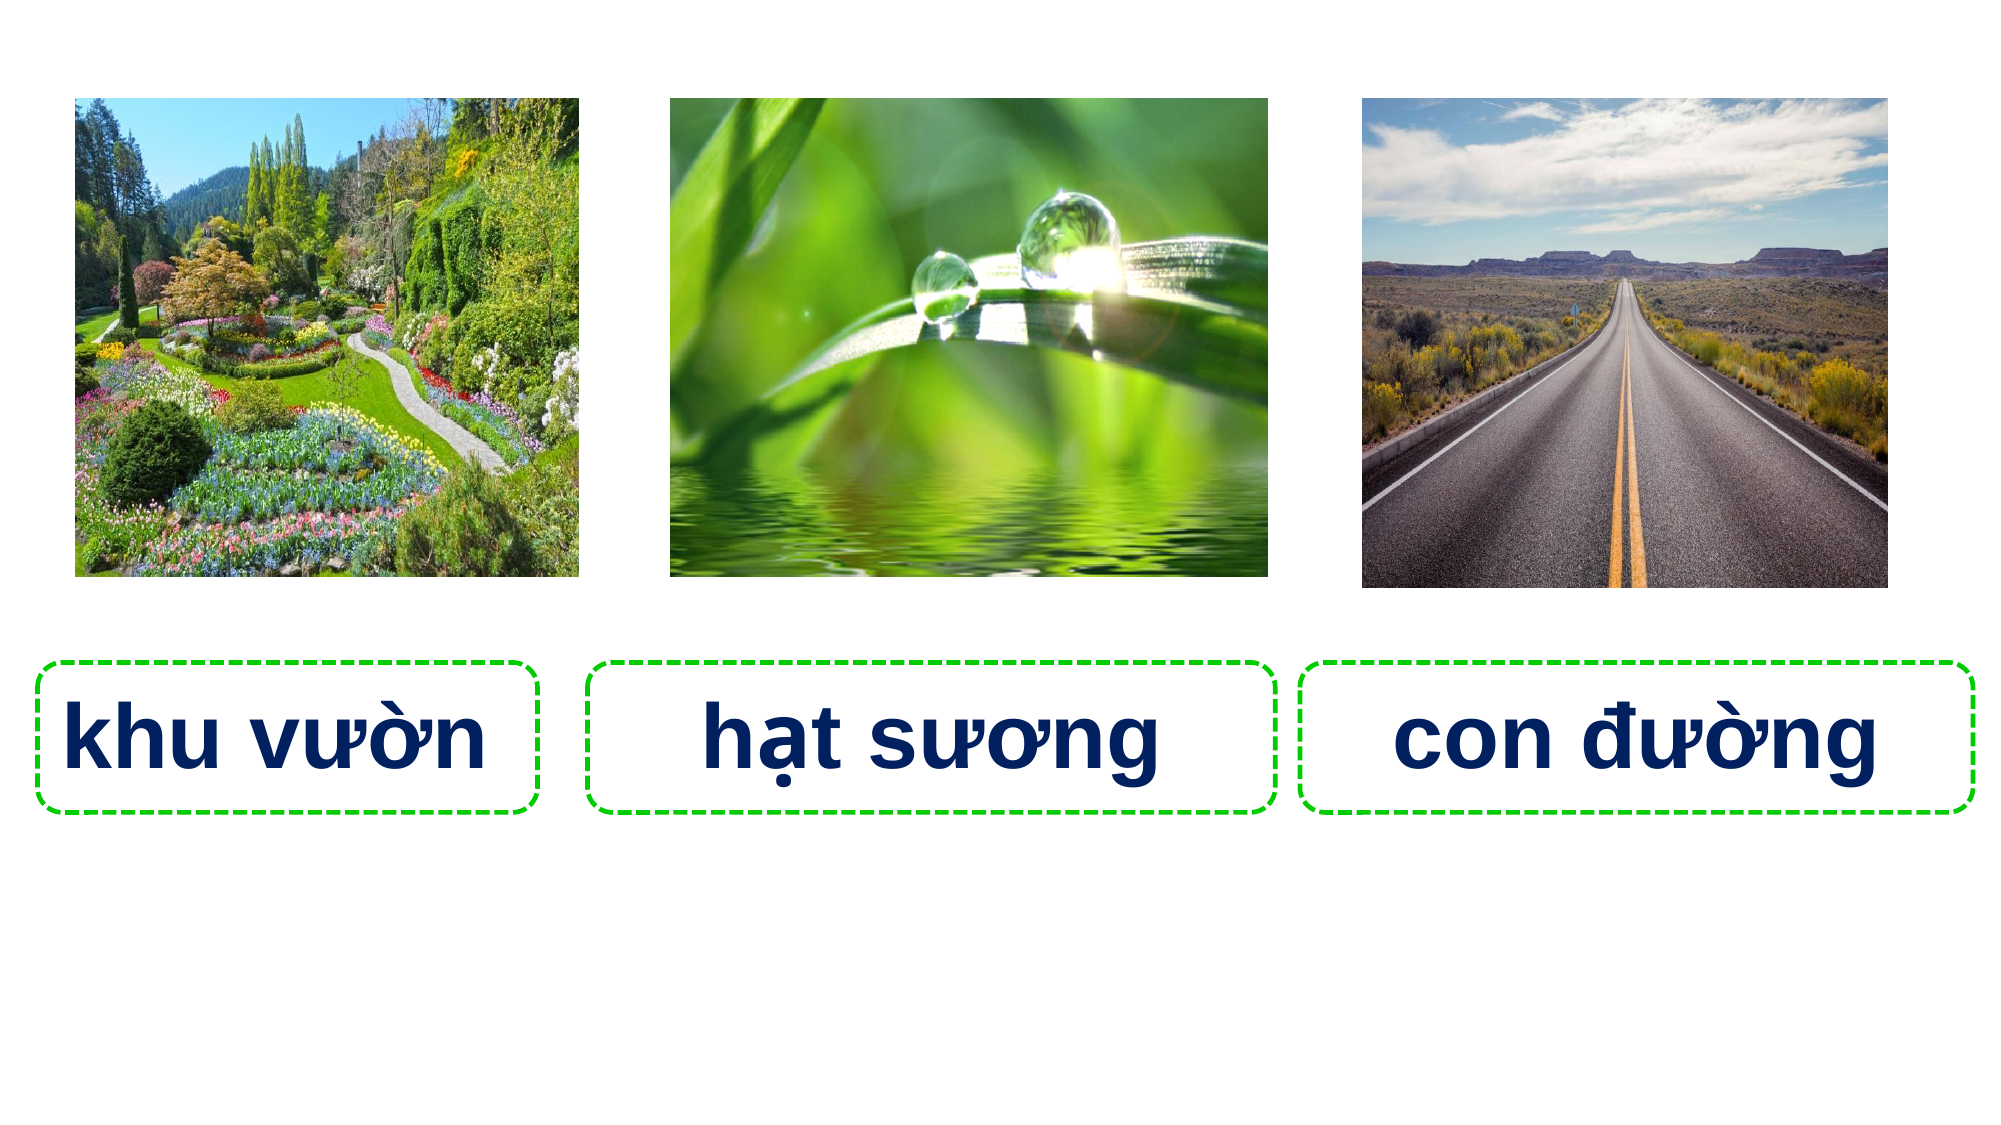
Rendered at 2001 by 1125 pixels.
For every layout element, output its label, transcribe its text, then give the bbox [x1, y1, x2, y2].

text_box khu vườn [37, 662, 538, 813]
text_box hạt sương [587, 662, 1276, 813]
picture [74, 98, 579, 577]
picture [1362, 97, 1888, 588]
picture [669, 98, 1268, 577]
text_box con đường [1299, 662, 1974, 813]
